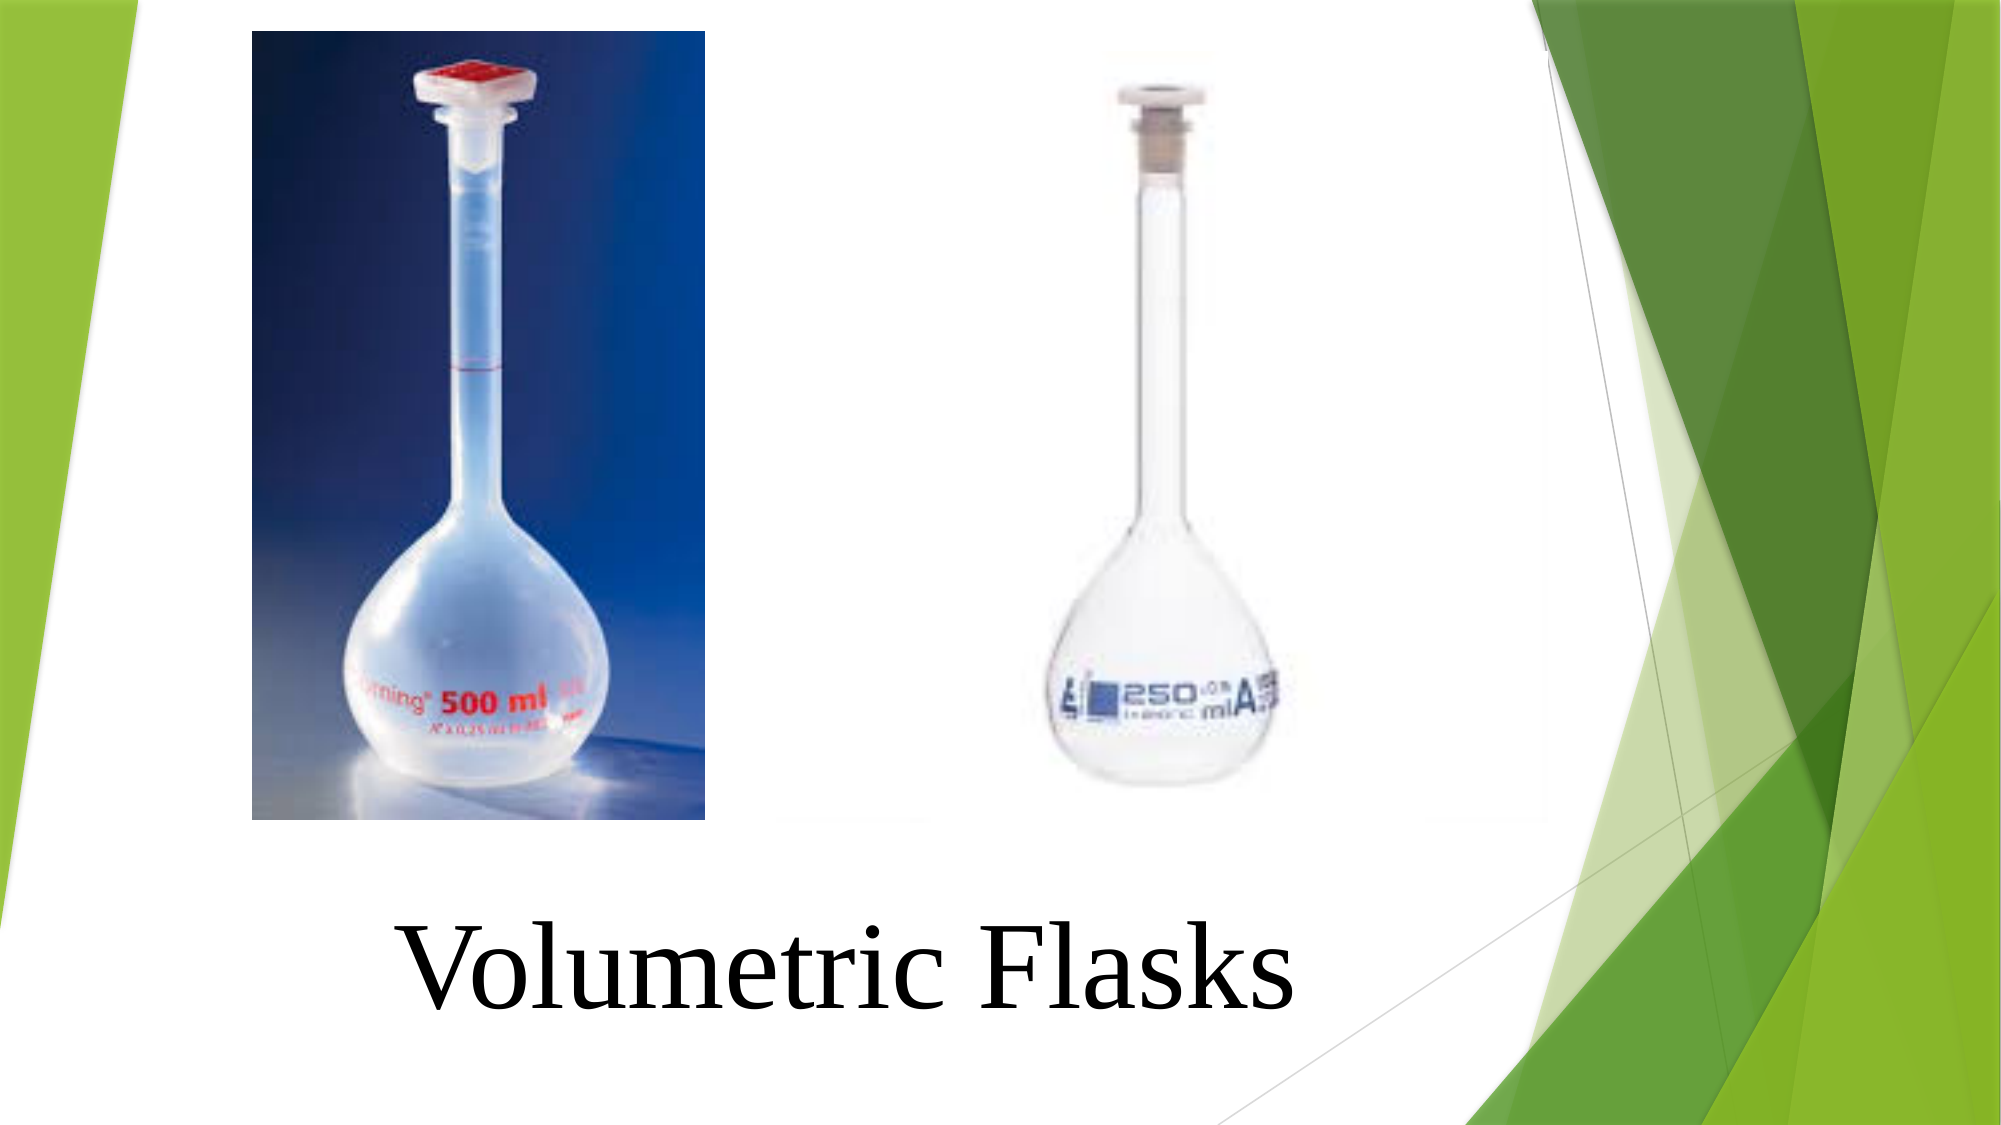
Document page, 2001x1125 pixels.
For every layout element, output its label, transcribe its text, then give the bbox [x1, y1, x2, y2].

text_box Volumetric Flasks [379, 875, 1360, 1041]
picture [251, 30, 706, 821]
picture [776, 51, 1548, 823]
